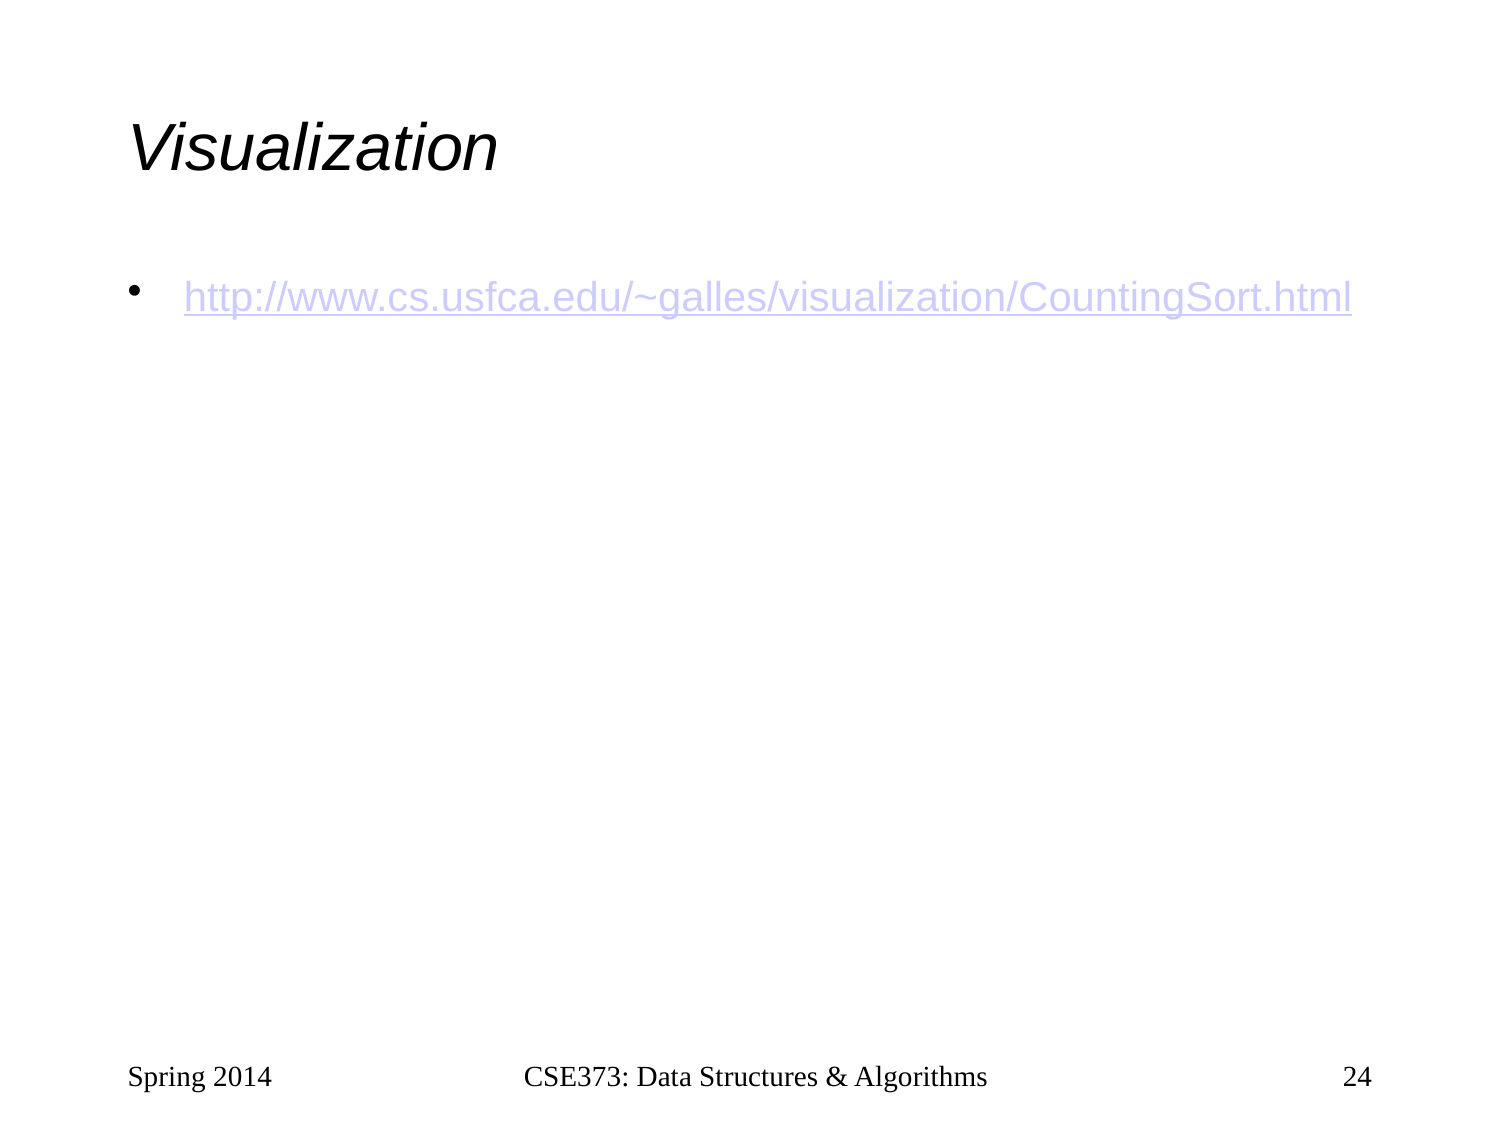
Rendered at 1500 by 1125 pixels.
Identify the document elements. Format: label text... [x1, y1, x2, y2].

slide_number 24 [1074, 1049, 1388, 1125]
slide_number Spring 2014 [112, 1049, 426, 1125]
footer CSE373: Data Structures & Algorithms [474, 1049, 1038, 1125]
list http://www.cs.usfca.edu/~galles/visualization/CountingSort.html [112, 262, 1388, 1001]
title Visualization [112, 49, 1388, 238]
